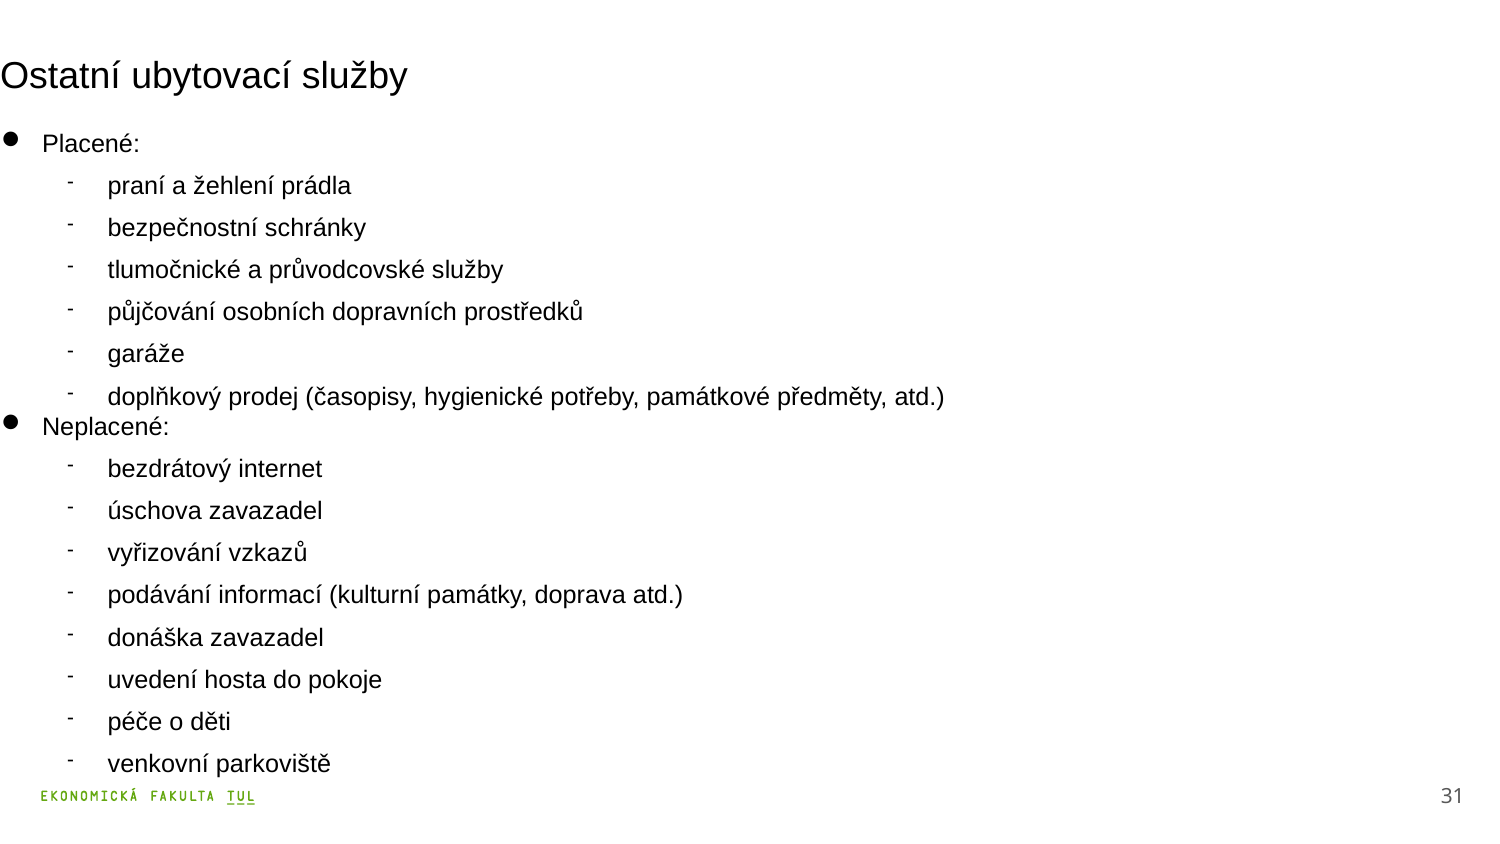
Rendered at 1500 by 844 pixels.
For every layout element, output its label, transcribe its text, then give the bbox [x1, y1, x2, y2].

list Placené: praní a žehlení prádla bezpečnostní schránky tlumočnické a průvodcovské služby půjčování osobních dopravních prostředků garáže doplňkový prodej (časopisy, hygienické potřeby, památkové předměty, atd.) Neplacené: bezdrátový internet úschova zavazadel vyřizování vzkazů podávání informací (kulturní památky, doprava atd.) donáška zavazadel uvedení hosta do pokoje péče o děti venkovní parkoviště [0, 118, 1500, 797]
title Ostatní ubytovací služby [0, 29, 1500, 118]
slide_number 31 [1401, 768, 1480, 825]
